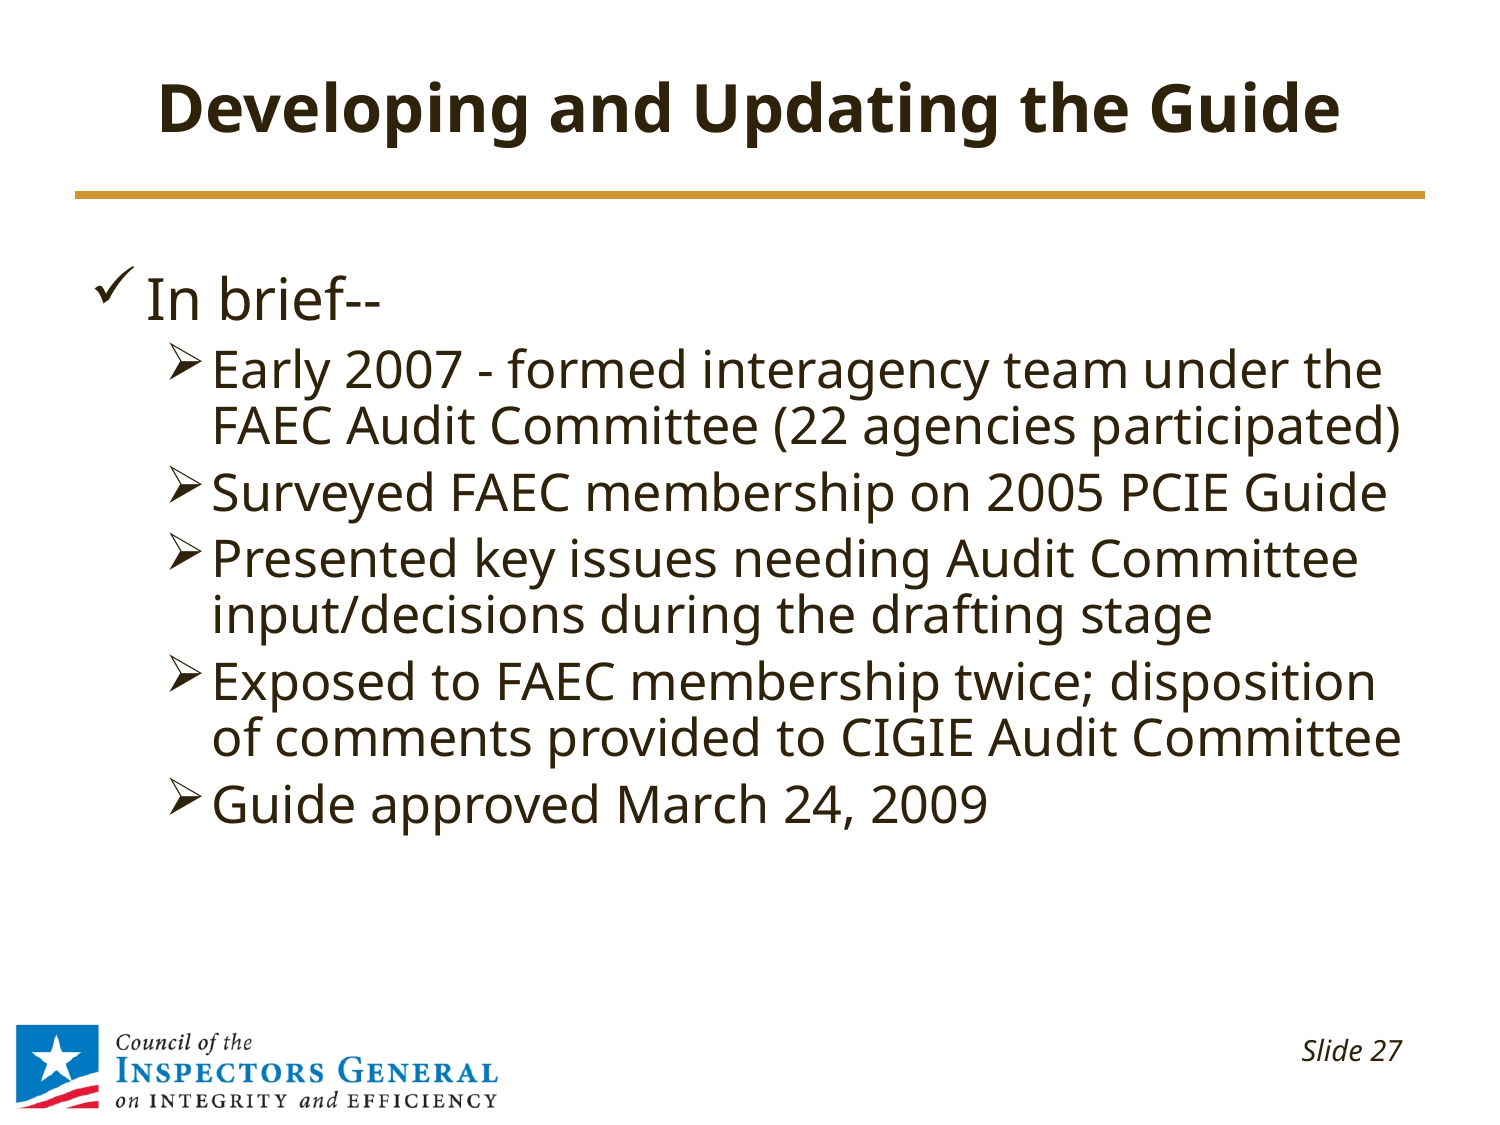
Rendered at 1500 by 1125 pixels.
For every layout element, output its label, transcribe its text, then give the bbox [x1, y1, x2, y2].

list In brief-- Early 2007 - formed interagency team under the FAEC Audit Committee (22 agencies participated) Surveyed FAEC membership on 2005 PCIE Guide Presented key issues needing Audit Committee input/decisions during the drafting stage Exposed to FAEC membership twice; disposition of comments provided to CIGIE Audit Committee Guide approved March 24, 2009 [74, 262, 1426, 1006]
title Developing and Updating the Guide [74, 44, 1426, 167]
slide_number Slide 27 [1074, 1024, 1426, 1103]
picture [0, 1012, 513, 1121]
